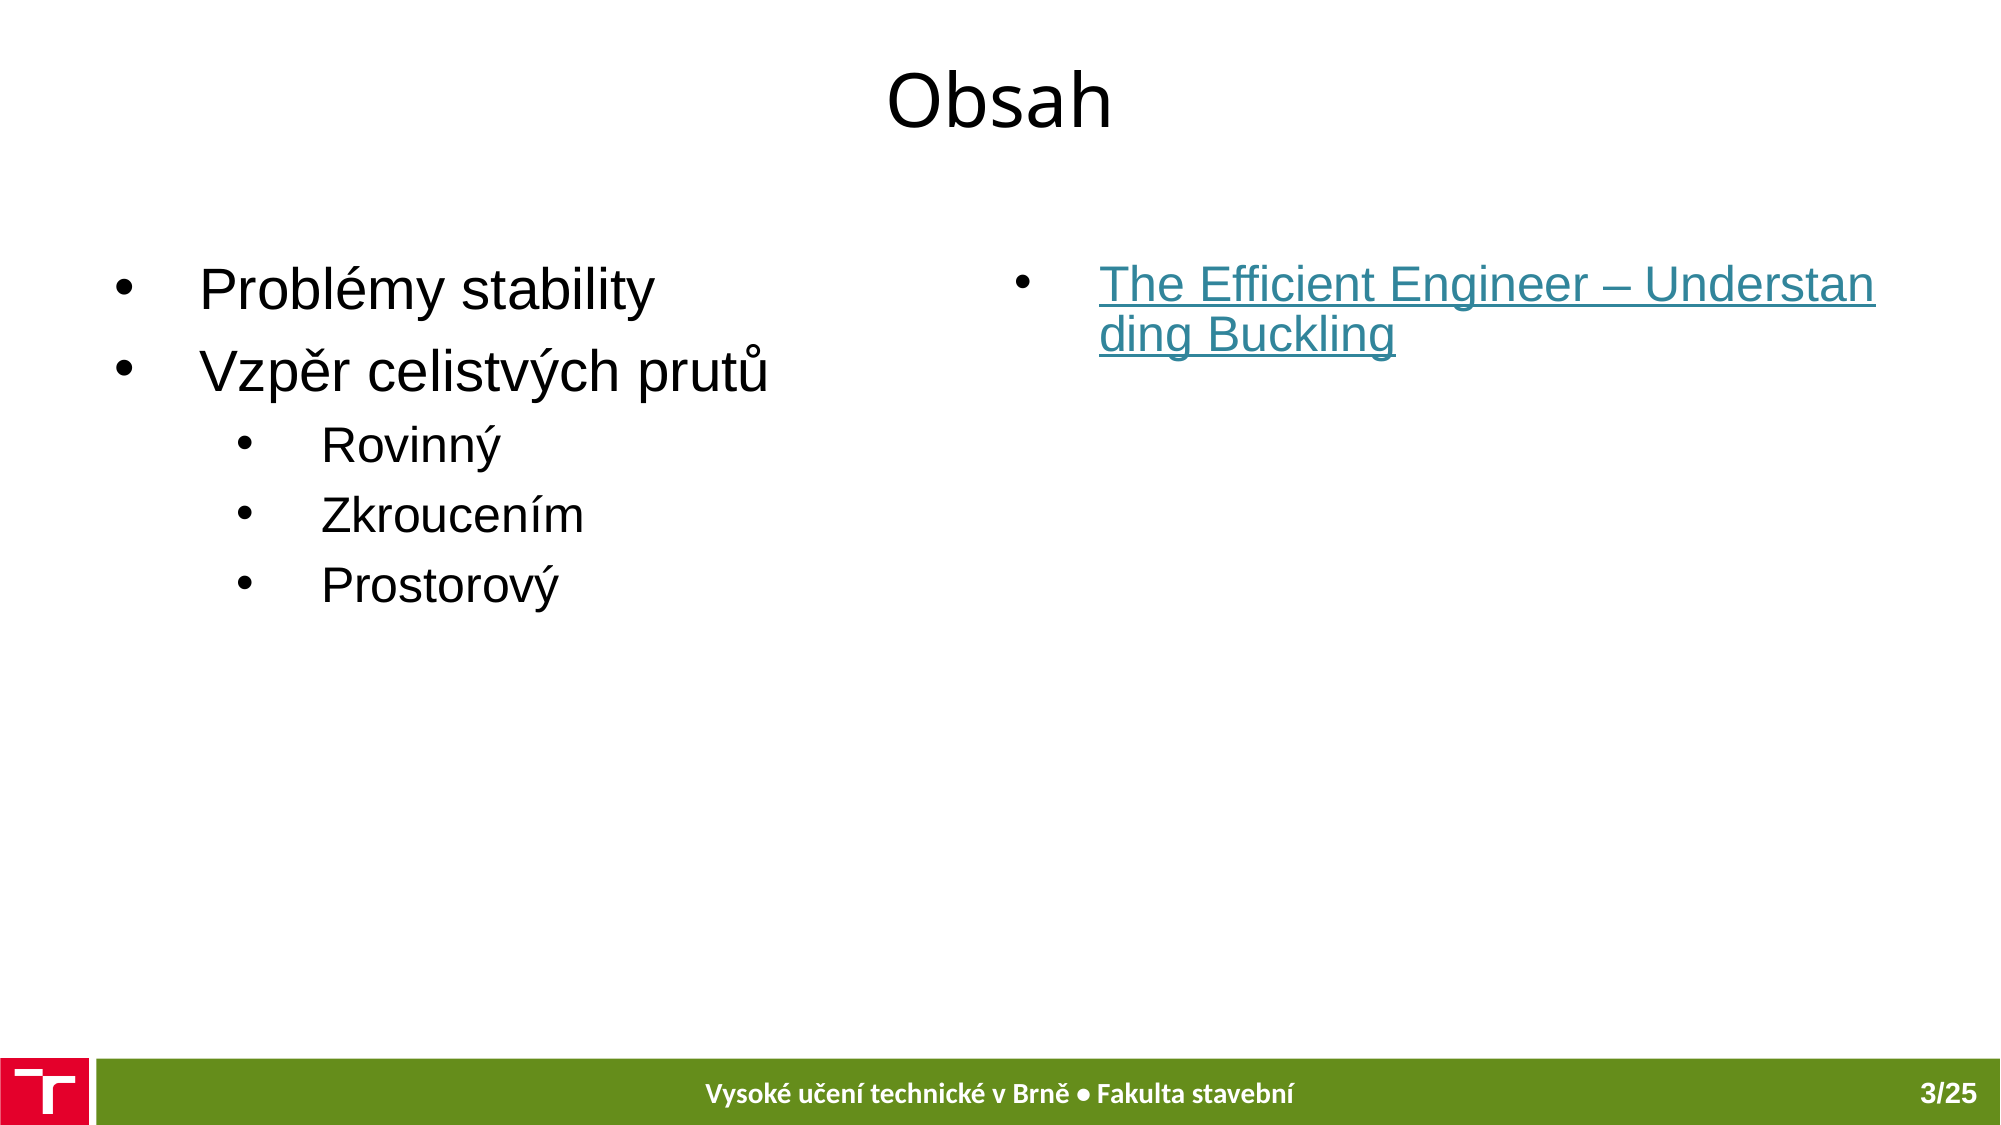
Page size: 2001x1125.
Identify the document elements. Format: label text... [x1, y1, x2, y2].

text_box The Efficient Engineer – Understanding Buckling [999, 243, 1900, 1005]
list Problémy stability Vzpěr celistvých prutů Rovinný Zkroucením Prostorový [99, 243, 999, 1005]
picture [0, 1058, 89, 1125]
title Obsah [99, 45, 1900, 209]
